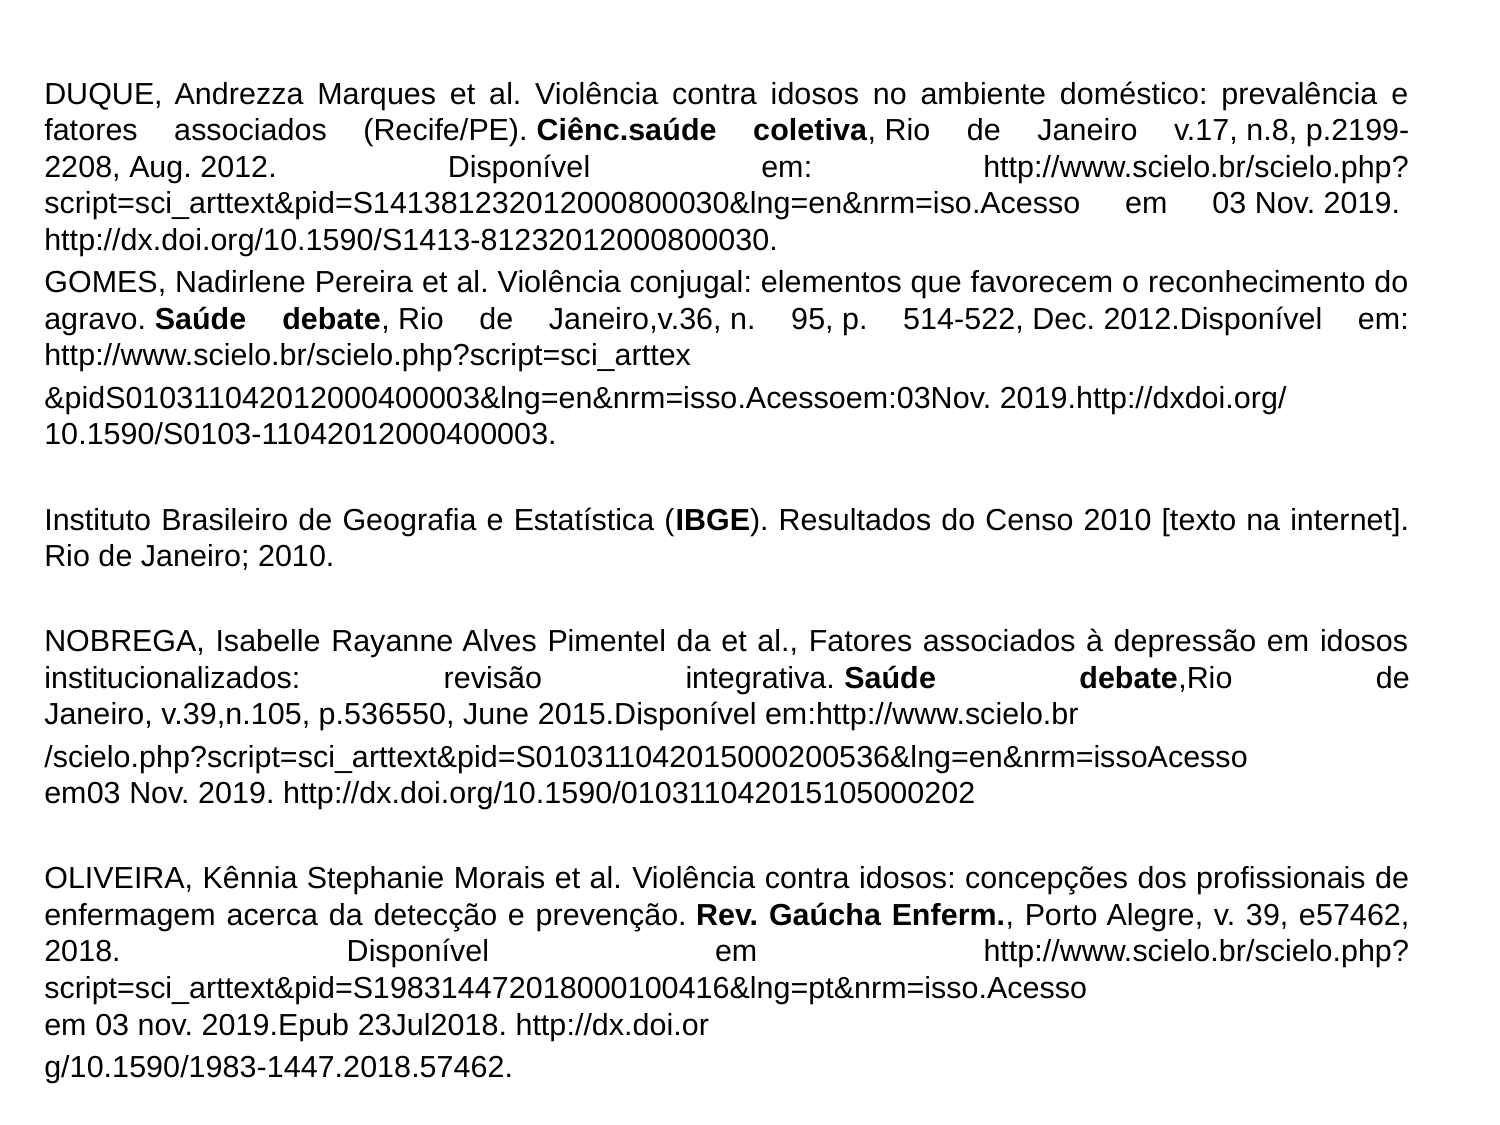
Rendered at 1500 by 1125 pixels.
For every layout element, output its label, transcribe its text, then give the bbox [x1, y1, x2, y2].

list DUQUE, Andrezza Marques et al. Violência contra idosos no ambiente doméstico: prevalência e fatores associados (Recife/PE). Ciênc.saúde coletiva, Rio de Janeiro v.17, n.8, p.2199-2208, Aug. 2012. Disponível em: http://www.scielo.br/scielo.php?script=sci_arttext&pid=S141381232012000800030&lng=en&nrm=iso.Acesso em 03 Nov. 2019. http://dx.doi.org/10.1590/S1413-81232012000800030. GOMES, Nadirlene Pereira et al. Violência conjugal: elementos que favorecem o reconhecimento do agravo. Saúde debate, Rio de Janeiro,v.36, n. 95, p. 514-522, Dec. 2012.Disponível em: http://www.scielo.br/scielo.php?script=sci_arttex &pidS010311042012000400003&lng=en&nrm=isso.Acessoem:03Nov. 2019.http://dxdoi.org/10.1590/S0103-11042012000400003. Instituto Brasileiro de Geografia e Estatística (IBGE). Resultados do Censo 2010 [texto na internet]. Rio de Janeiro; 2010. NOBREGA, Isabelle Rayanne Alves Pimentel da et al., Fatores associados à depressão em idosos institucionalizados: revisão integrativa. Saúde debate,Rio de Janeiro, v.39,n.105, p.536550, June 2015.Disponível em:http://www.scielo.br /scielo.php?script=sci_arttext&pid=S010311042015000200536&lng=en&nrm=issoAcesso em03 Nov. 2019. http://dx.doi.org/10.1590/010311042015105000202 OLIVEIRA, Kênnia Stephanie Morais et al. Violência contra idosos: concepções dos profissionais de enfermagem acerca da detecção e prevenção. Rev. Gaúcha Enferm., Porto Alegre, v. 39, e57462, 2018. Disponível em http://www.scielo.br/scielo.php?script=sci_arttext&pid=S198314472018000100416&lng=pt&nrm=isso.Acesso em 03 nov. 2019.Epub 23Jul2018. http://dx.doi.or g/10.1590/1983-1447.2018.57462. [29, 66, 1425, 1094]
